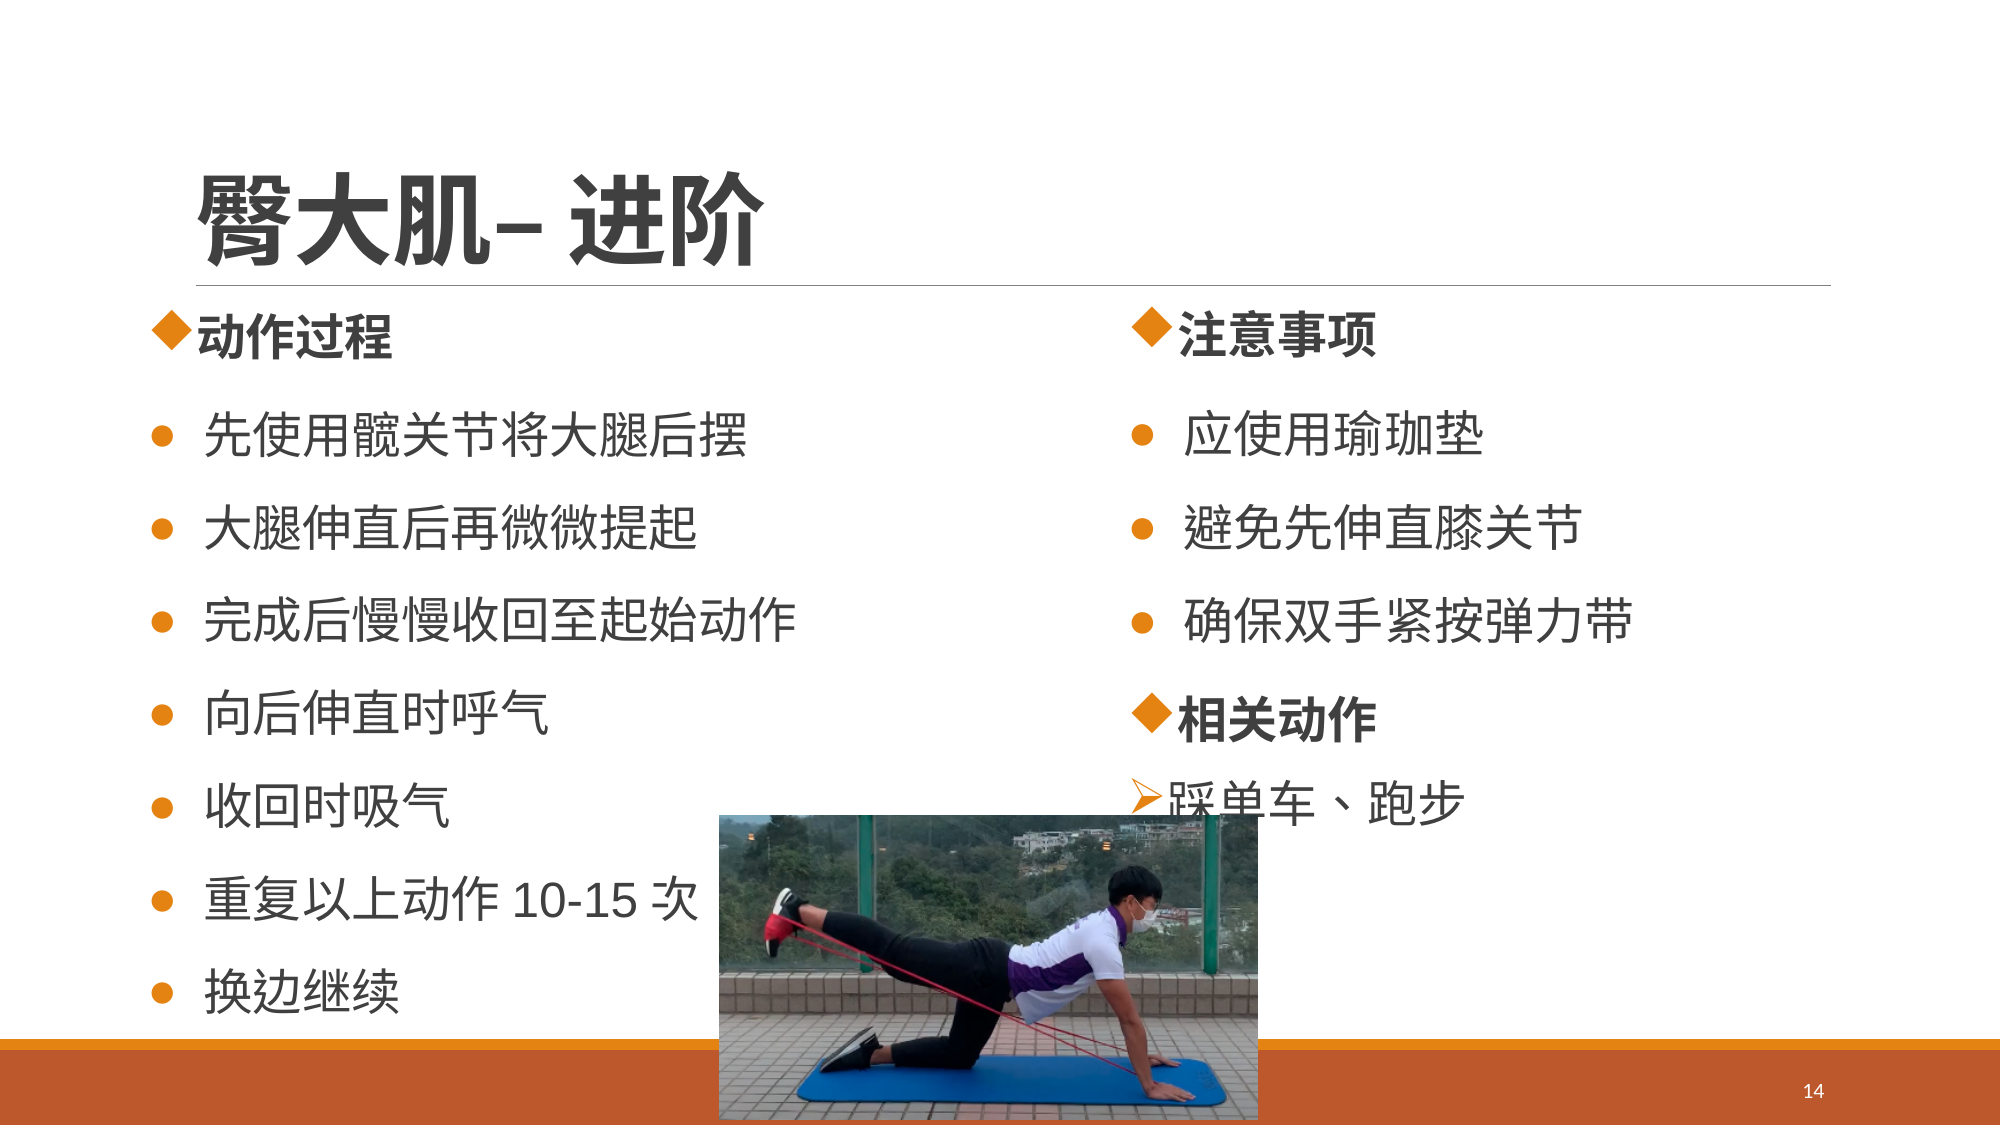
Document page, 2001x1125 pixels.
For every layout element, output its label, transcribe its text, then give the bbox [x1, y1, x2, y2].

slide_number 14 [1624, 1059, 1840, 1120]
title 臀大肌– 进阶 [180, 47, 1830, 285]
picture [719, 815, 1259, 1120]
list 动作过程 先使用髋关节将大腿后摆 大腿伸直后再微微提起 完成后慢慢收回至起始动作 向后伸直时呼气 收回时吸气 重复以上动作10-15次 换边继续 [147, 305, 958, 1031]
list 注意事项 应使用瑜珈垫 避免先伸直膝关节 确保双手紧按弹力带 相关动作 踩单车、跑步 [1127, 302, 1938, 963]
